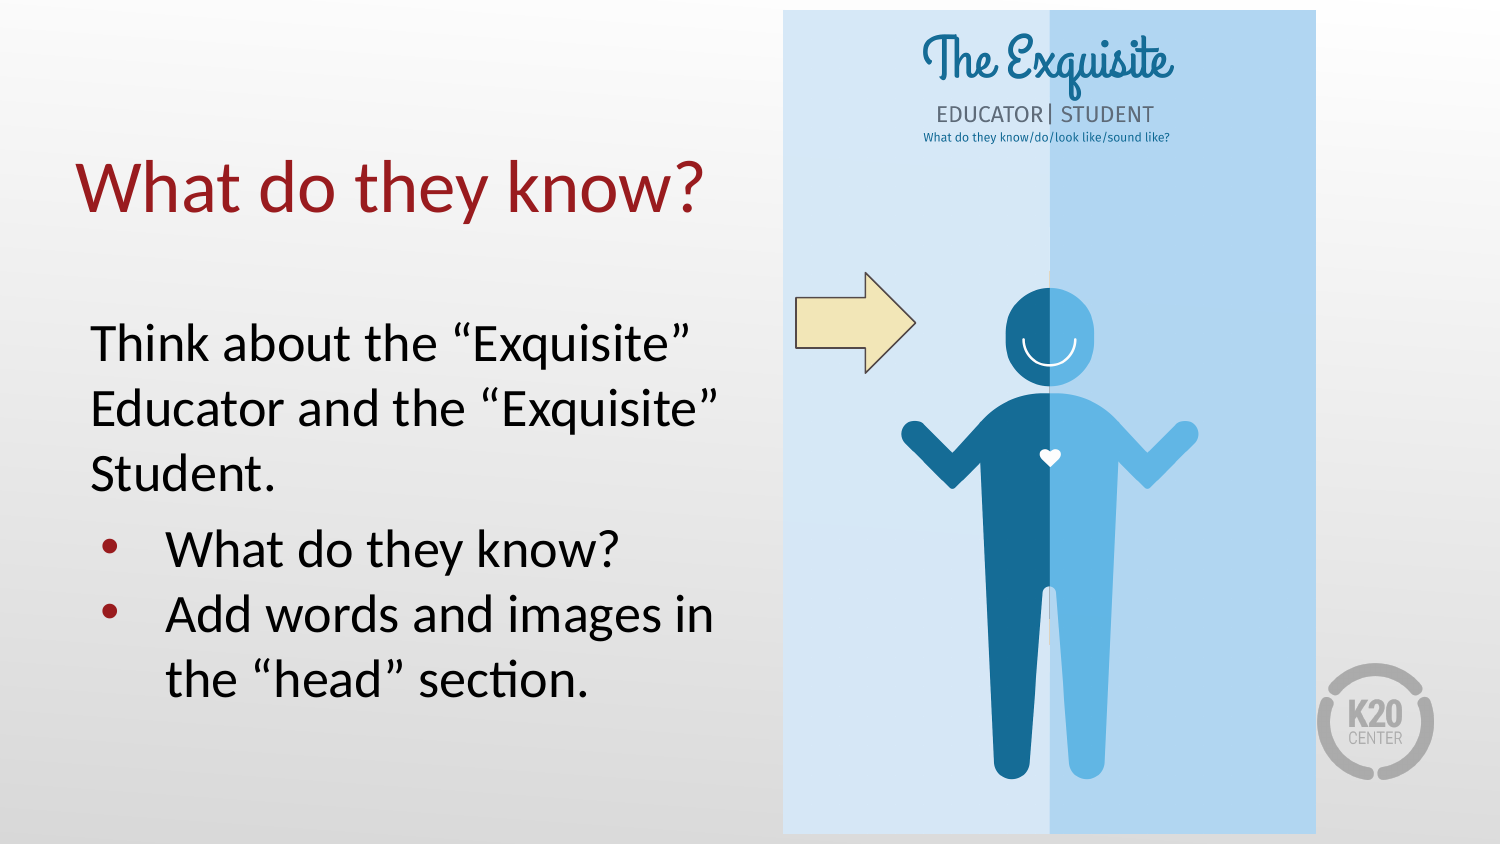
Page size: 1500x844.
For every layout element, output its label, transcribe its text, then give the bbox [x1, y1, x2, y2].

list Think about the “Exquisite” Educator and the “Exquisite” Student. What do they know? Add words and images in the “head” section. [75, 238, 738, 779]
picture [783, 10, 1451, 834]
title What do they know? [75, 86, 738, 228]
